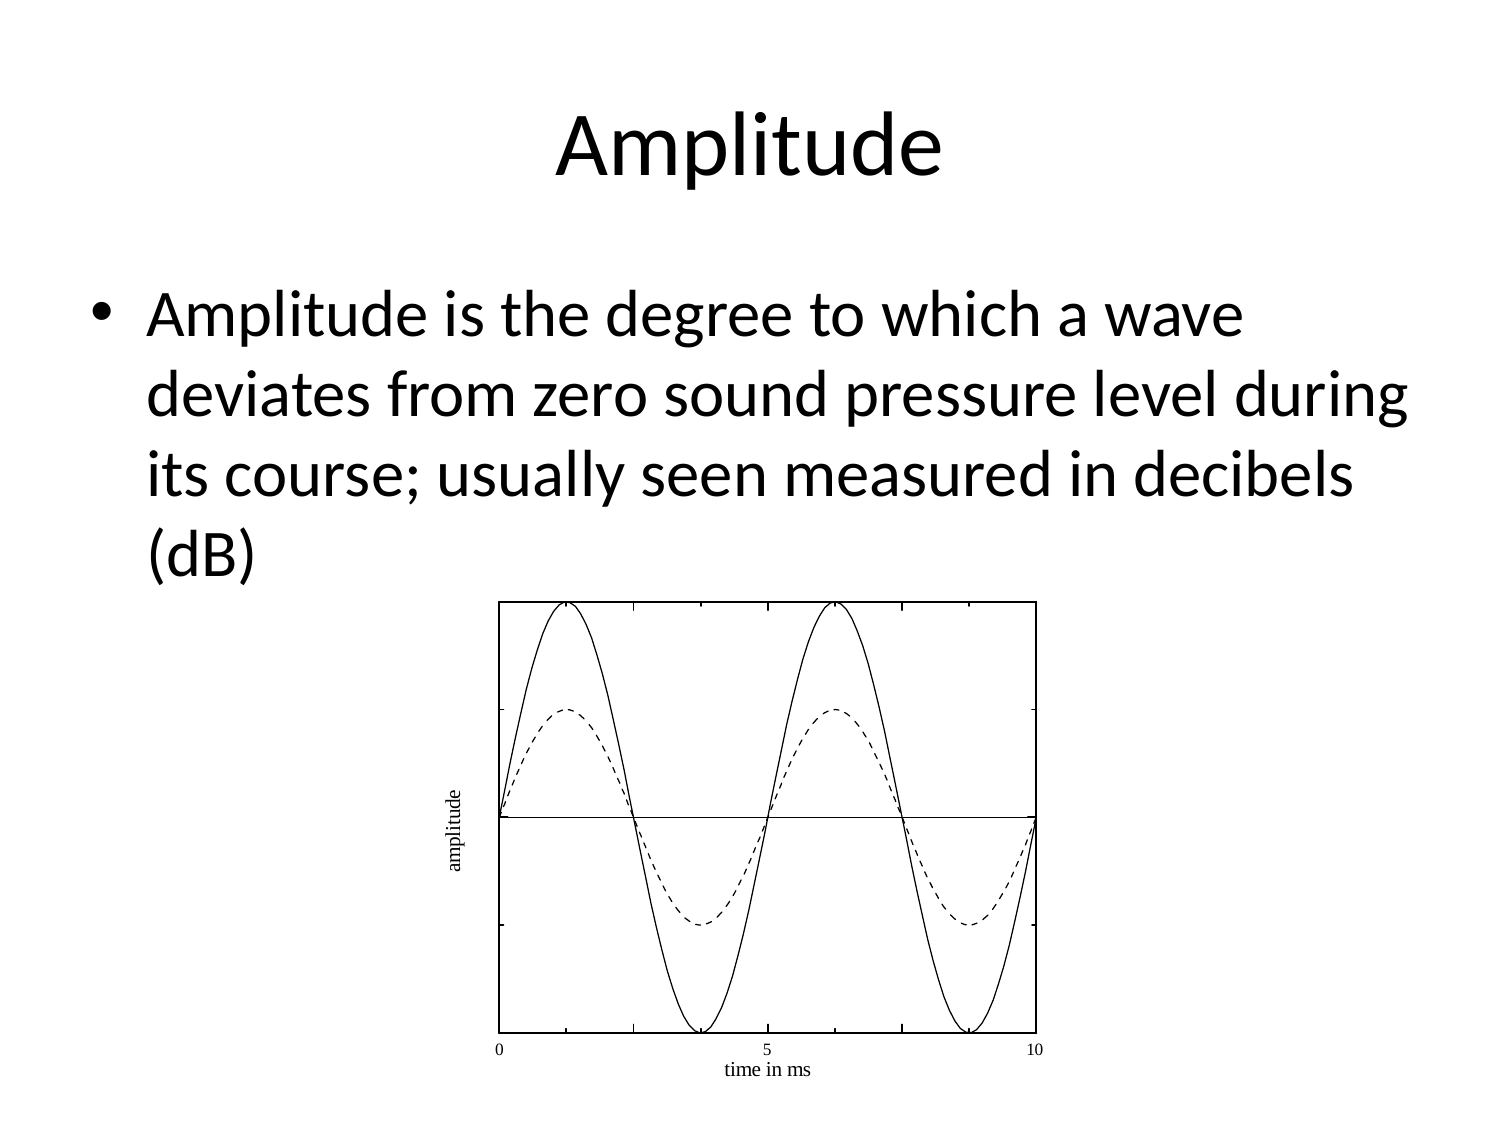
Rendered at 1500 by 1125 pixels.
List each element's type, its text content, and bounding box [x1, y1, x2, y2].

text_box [401, 562, 1083, 1125]
list Amplitude is the degree to which a wave deviates from zero sound pressure level during its course; usually seen measured in decibels (dB) [75, 262, 1425, 613]
title Amplitude [75, 45, 1425, 233]
